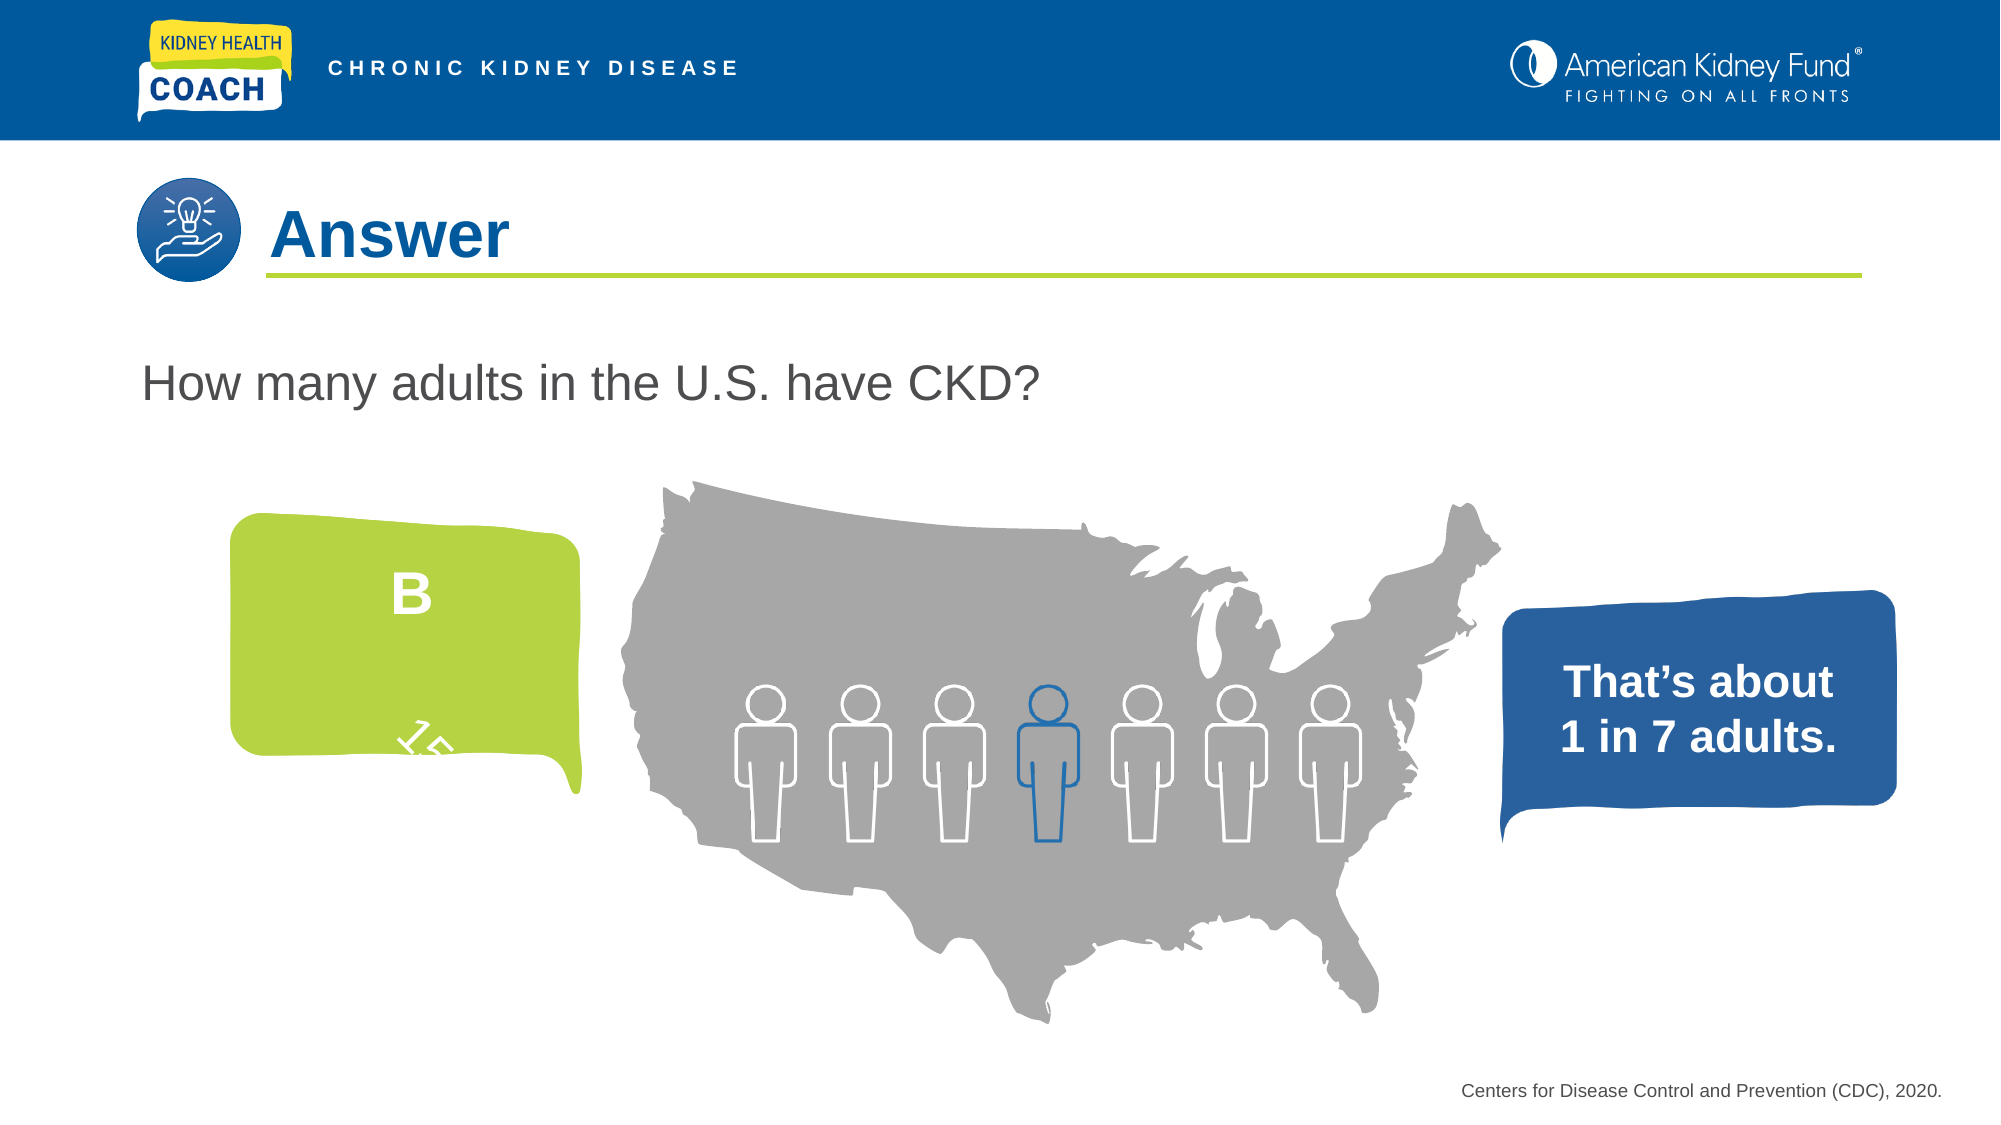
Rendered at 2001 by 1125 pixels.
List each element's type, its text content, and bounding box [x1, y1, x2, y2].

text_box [1502, 590, 1897, 844]
picture [1510, 39, 1863, 102]
picture [137, 19, 292, 122]
list How many adults in the U.S. have CKD? [136, 353, 1863, 477]
picture [151, 191, 227, 268]
text_box Centers for Disease Control and Prevention (CDC), 2020. [783, 1071, 1950, 1109]
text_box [620, 480, 1502, 1025]
picture [230, 512, 582, 795]
title Answer [265, 183, 1864, 277]
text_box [355, 554, 564, 848]
